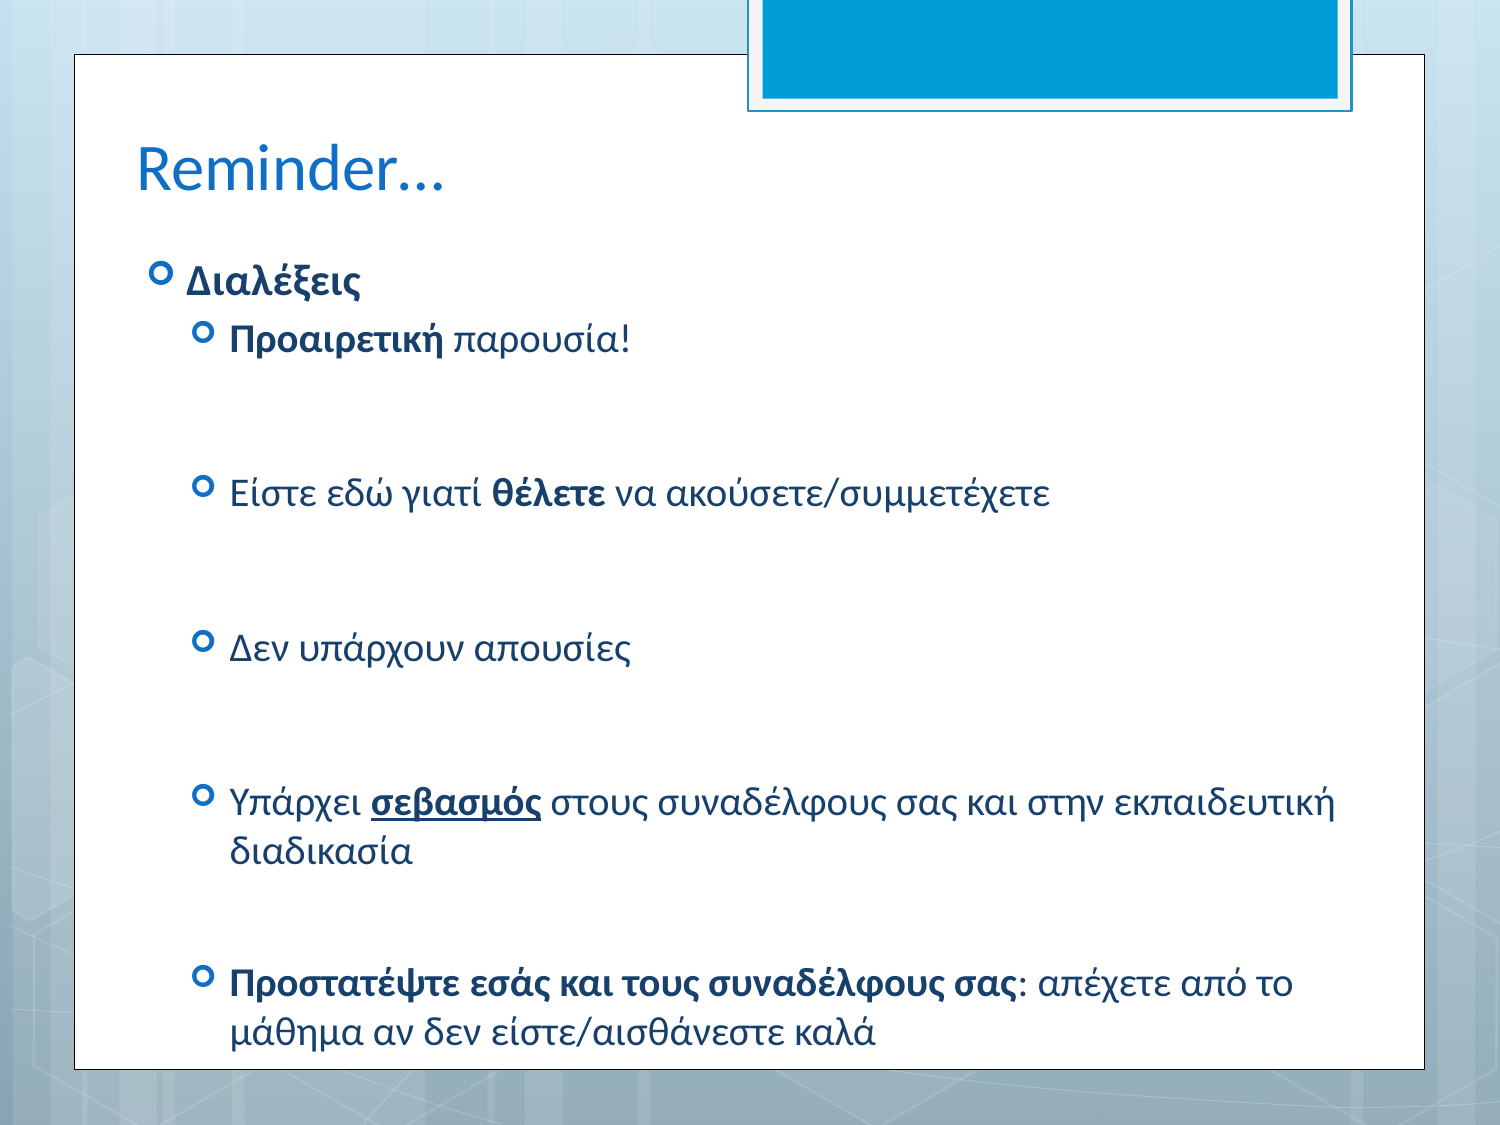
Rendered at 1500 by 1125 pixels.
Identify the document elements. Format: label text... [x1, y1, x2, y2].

list Διαλέξεις Προαιρετική παρουσία! Είστε εδώ γιατί θέλετε να ακούσετε/συμμετέχετε Δεν υπάρχουν απουσίες Υπάρχει σεβασμός στους συναδέλφους σας και στην εκπαιδευτική διαδικασία Προστατέψτε εσάς και τους συναδέλφους σας: απέχετε από το μάθημα αν δεν είστε/αισθάνεστε καλά [121, 243, 1413, 1063]
title Reminder… [121, 116, 1338, 212]
